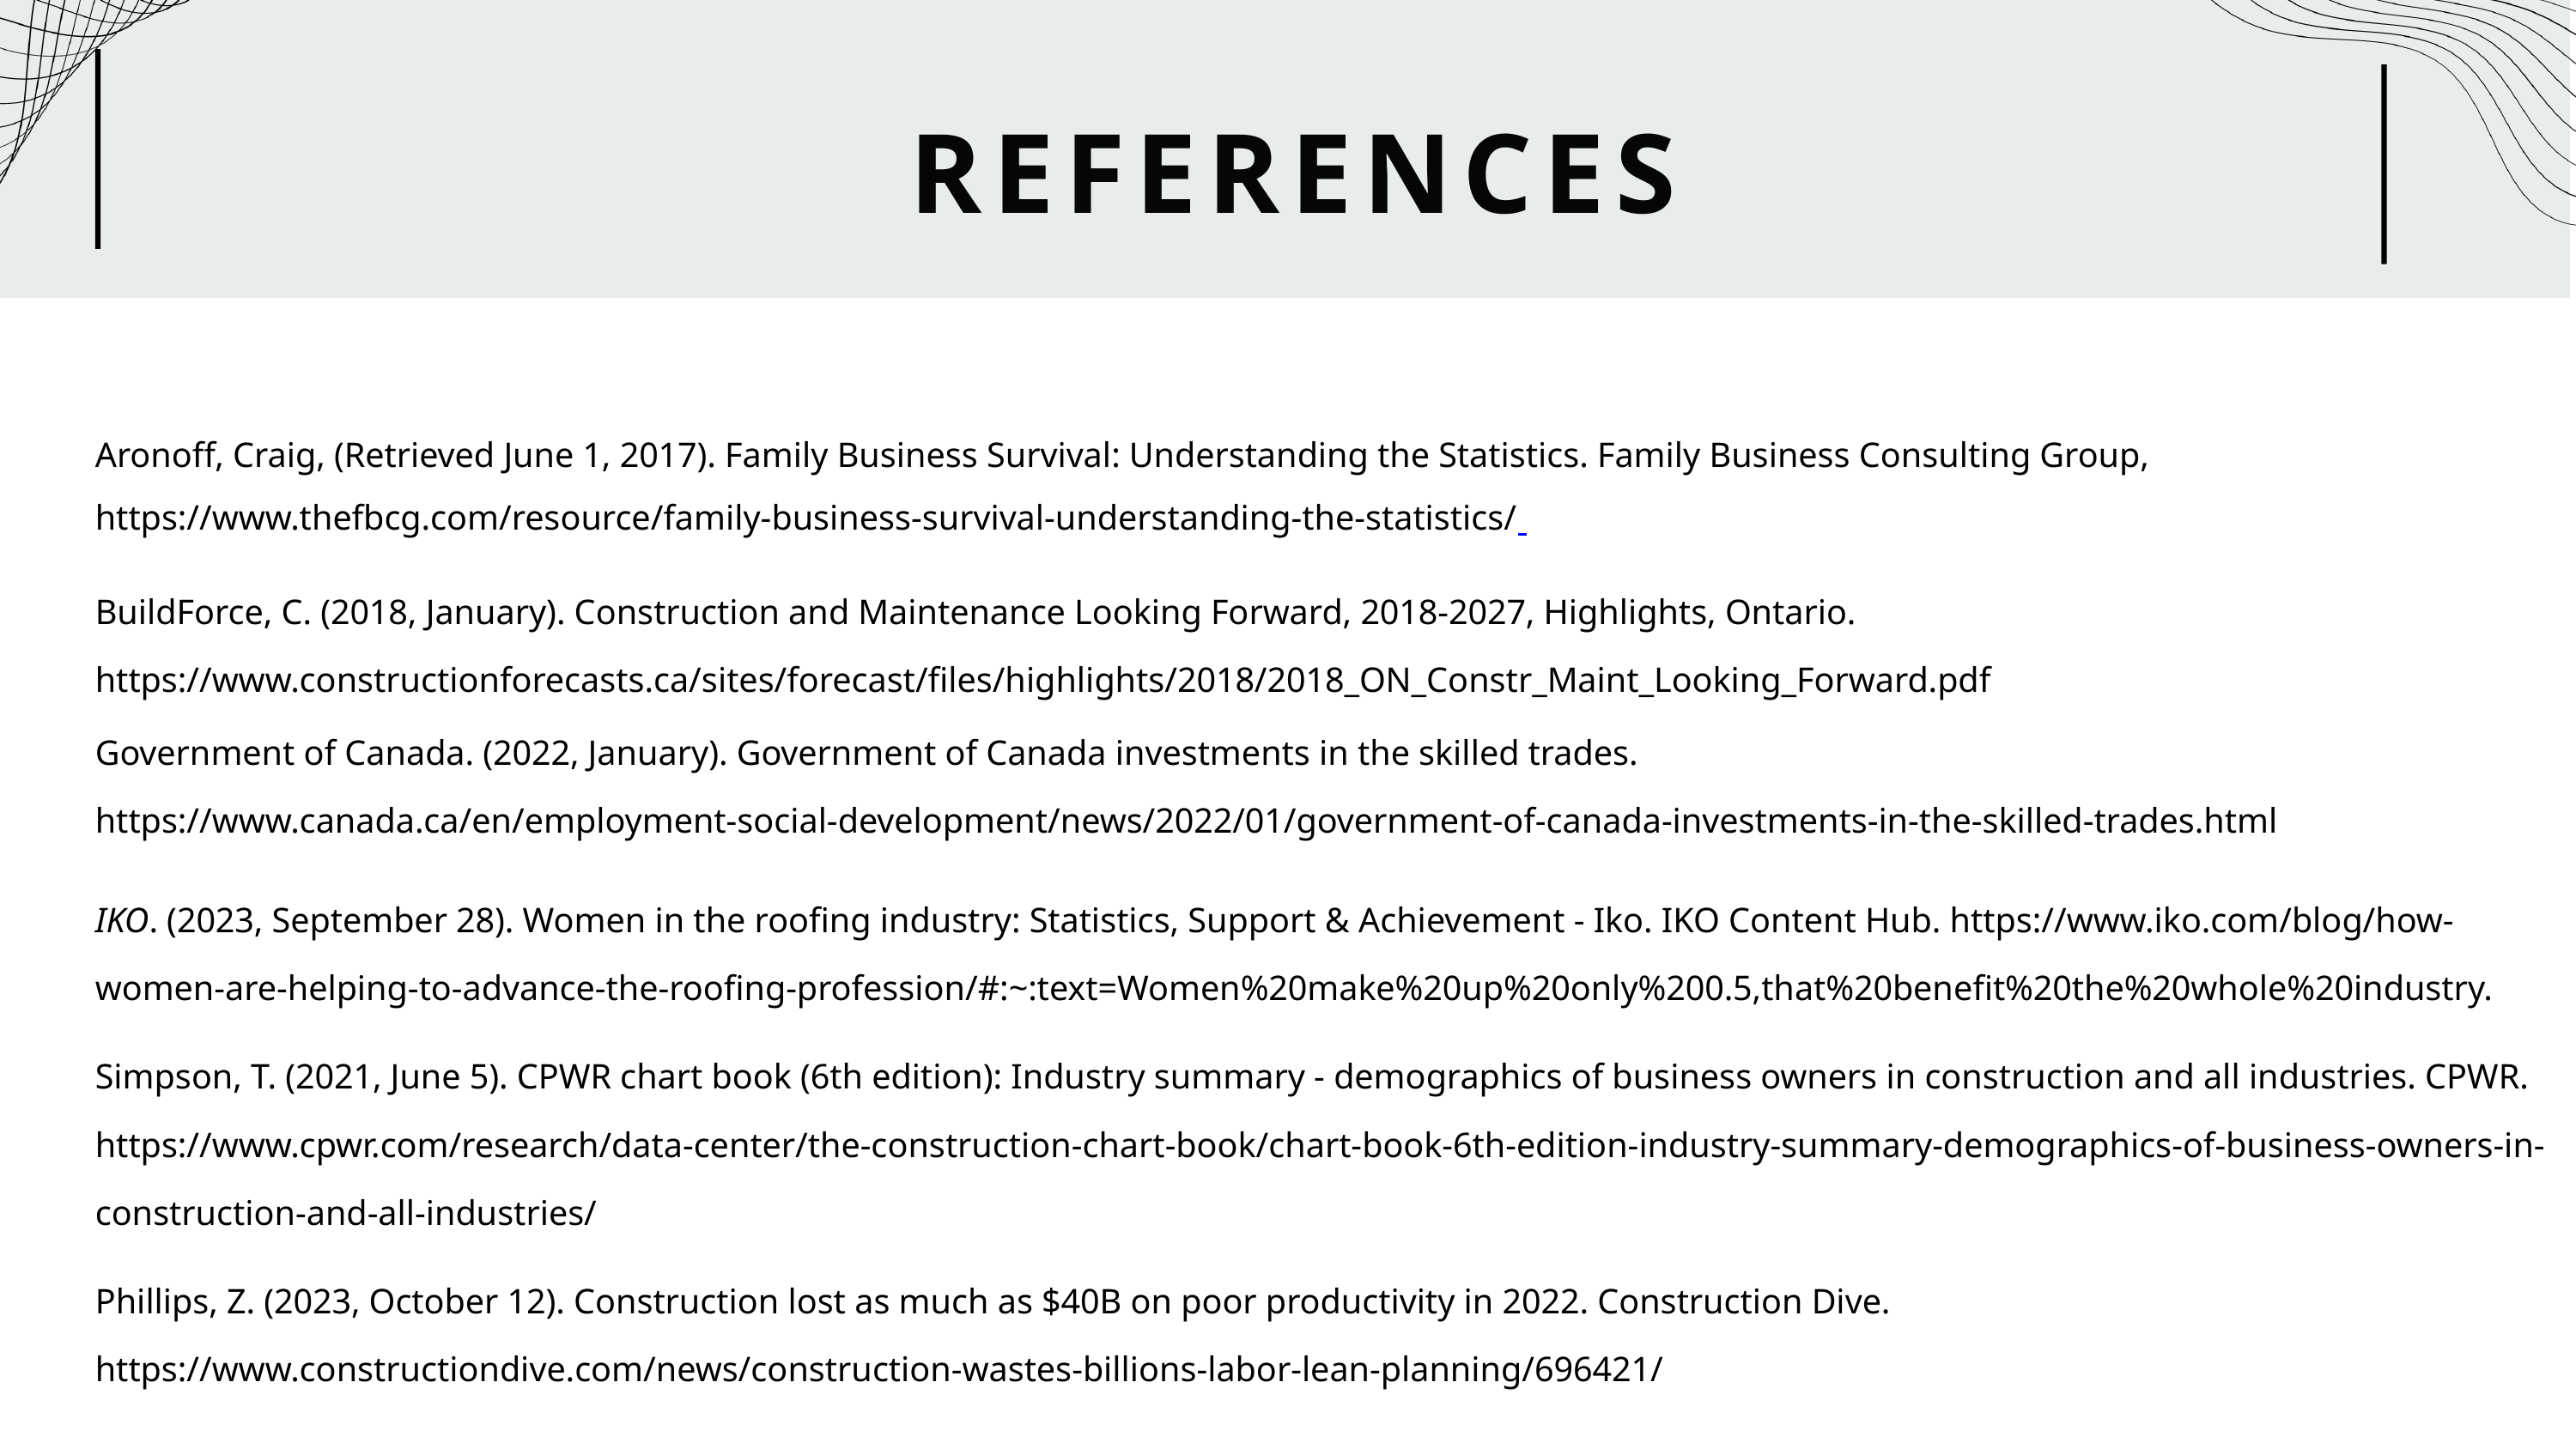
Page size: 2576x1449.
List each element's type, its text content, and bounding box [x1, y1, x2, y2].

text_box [0, 0, 2571, 299]
text_box Aronoff, Craig, (Retrieved June 1, 2017). Family Business Survival: Understanding the Statistics. Family Business Consulting Group, https://www.thefbcg.com/resource/family-business-survival-understanding-the-statistics/ [94, 406, 2576, 543]
text_box Government of Canada. (2022, January). Government of Canada investments in the skilled trades. https://www.canada.ca/en/employment-social-development/news/2022/01/government-of-canada-investments-in-the-skilled-trades.html [94, 704, 2576, 840]
text_box BuildForce, C. (2018, January). Construction and Maintenance Looking Forward, 2018-2027, Highlights, Ontario. https://www.constructionforecasts.ca/sites/forecast/files/highlights/2018/2018_ON_Constr_Maint_Looking_Forward.pdf [94, 563, 2382, 700]
text_box IKO. (2023, September 28). Women in the roofing industry: Statistics, Support & Achievement - Iko. IKO Content Hub. https://www.iko.com/blog/how-women-are-helping-to-advance-the-roofing-profession/#:~:text=Women%20make%20up%20only%200.5,that%20benefit%20the%20whole%20industry. [94, 871, 2576, 1008]
text_box Simpson, T. (2021, June 5). CPWR chart book (6th edition): Industry summary - demographics of business owners in construction and all industries. CPWR. https://www.cpwr.com/research/data-center/the-construction-chart-book/chart-book-6th-edition-industry-summary-demographics-of-business-owners-in-construction-and-all-industries/ [94, 1028, 2576, 1233]
text_box Phillips, Z. (2023, October 12). Construction lost as much as $40B on poor productivity in 2022. Construction Dive. https://www.constructiondive.com/news/construction-wastes-billions-labor-lean-planning/696421/ [94, 1252, 2382, 1389]
